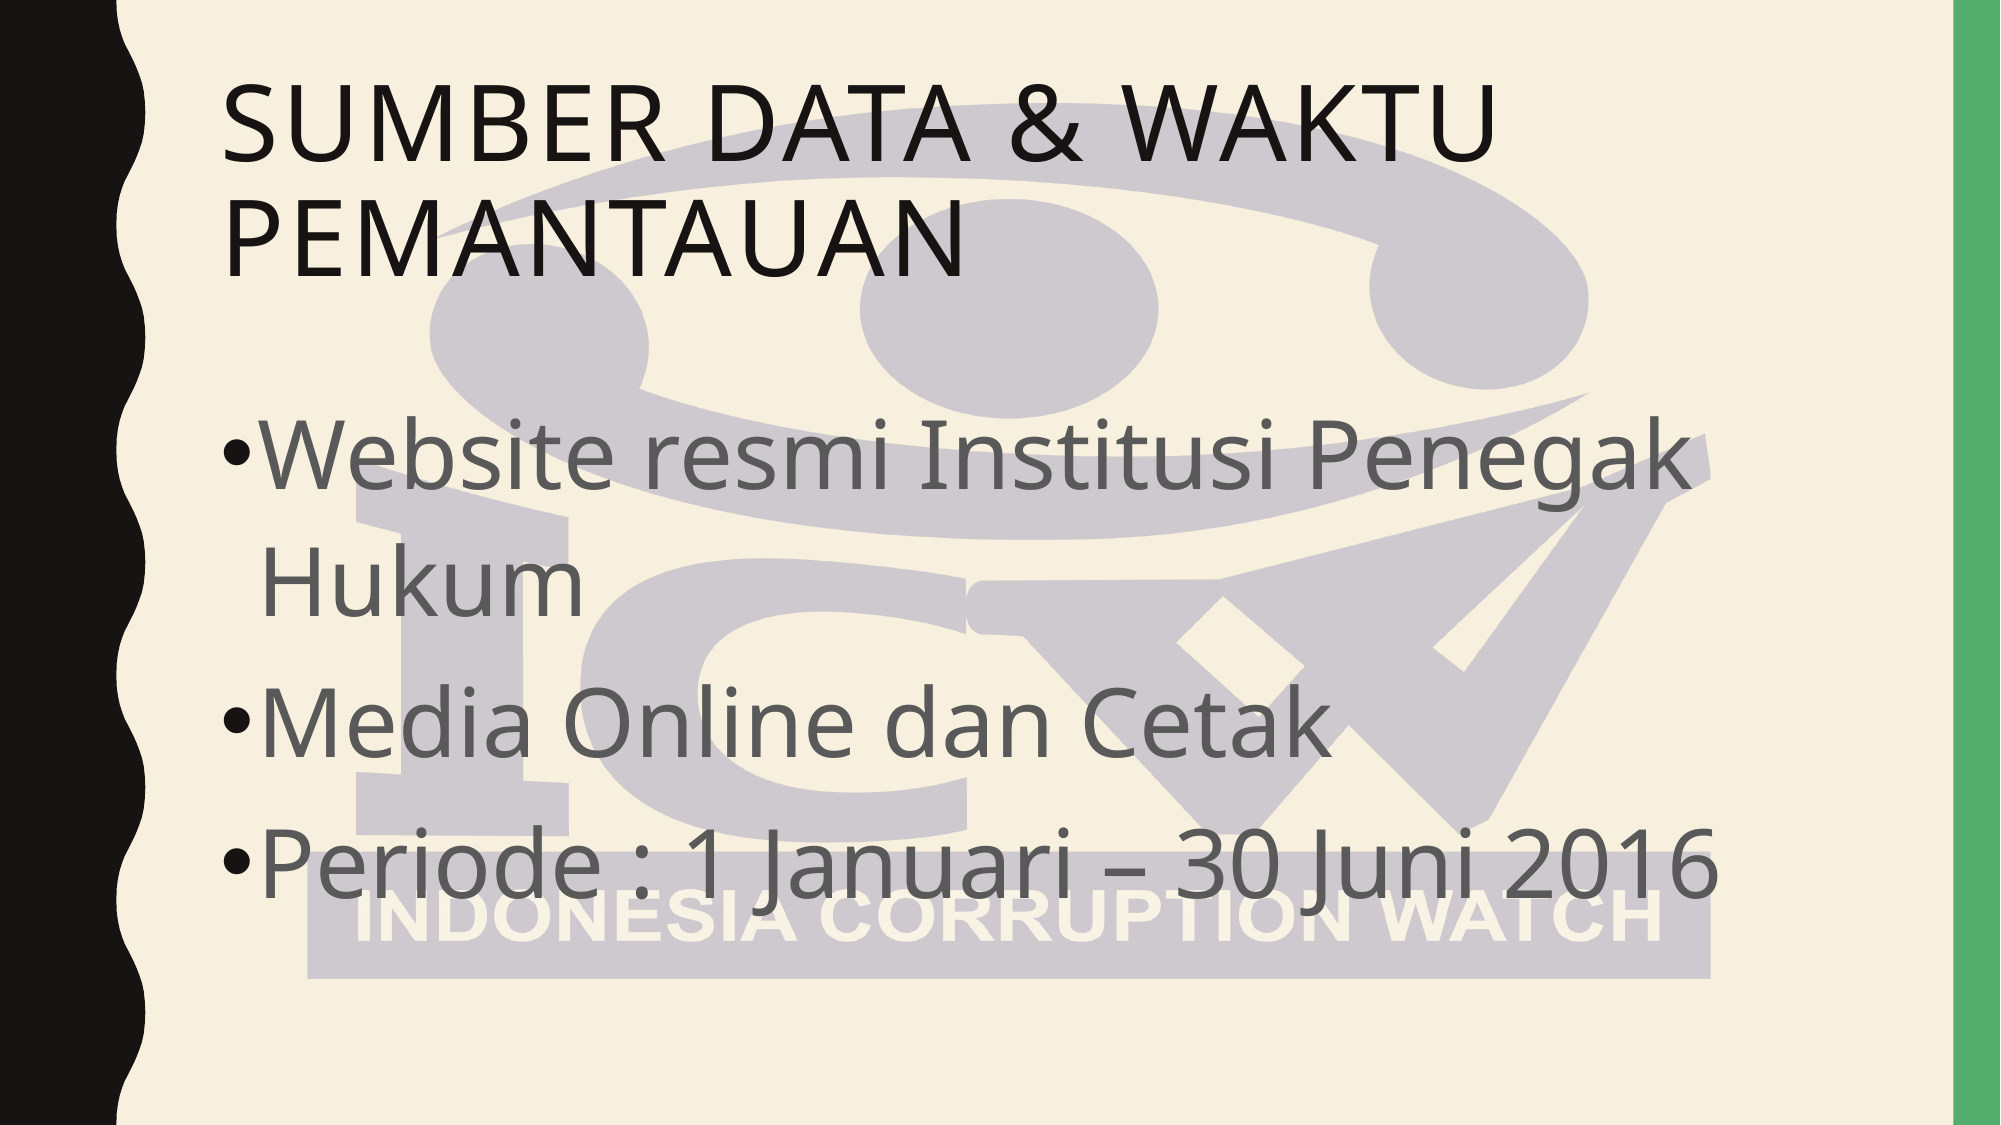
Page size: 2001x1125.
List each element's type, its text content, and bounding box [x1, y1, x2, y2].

text_box [306, 965, 1712, 980]
title Sumber data & waktu pemantauan [205, 62, 1875, 308]
text_box [306, 308, 1712, 375]
list Website resmi Institusi Penegak Hukum Media Online dan Cetak Periode : 1 Januari – 30 Juni 2016 [205, 375, 1875, 965]
